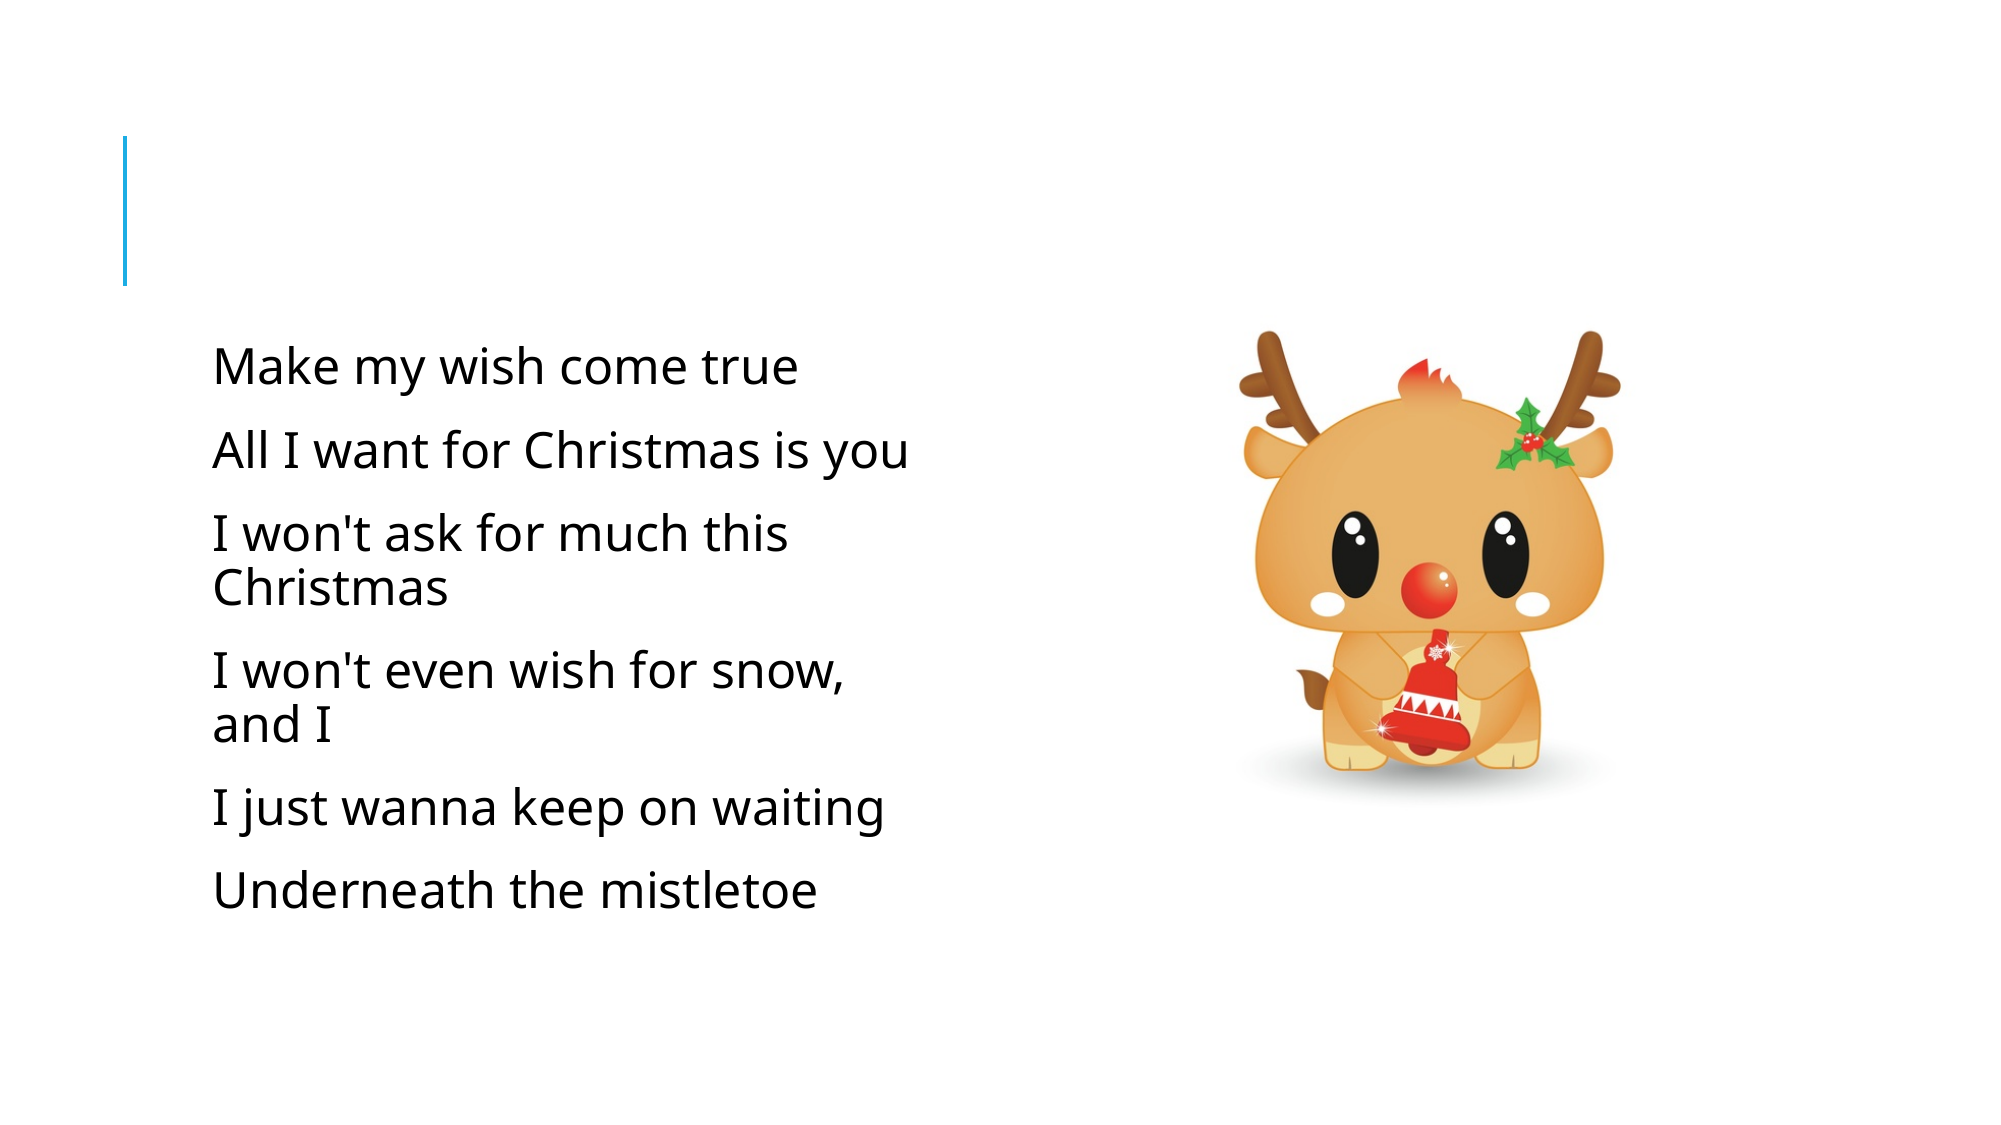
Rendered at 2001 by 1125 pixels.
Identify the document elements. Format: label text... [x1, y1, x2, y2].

list Make my wish come true All I want for Christmas is you I won't ask for much this Christmas I won't even wish for snow, and I I just wanna keep on waiting Underneath the mistletoe [205, 334, 922, 965]
picture [999, 298, 1850, 831]
